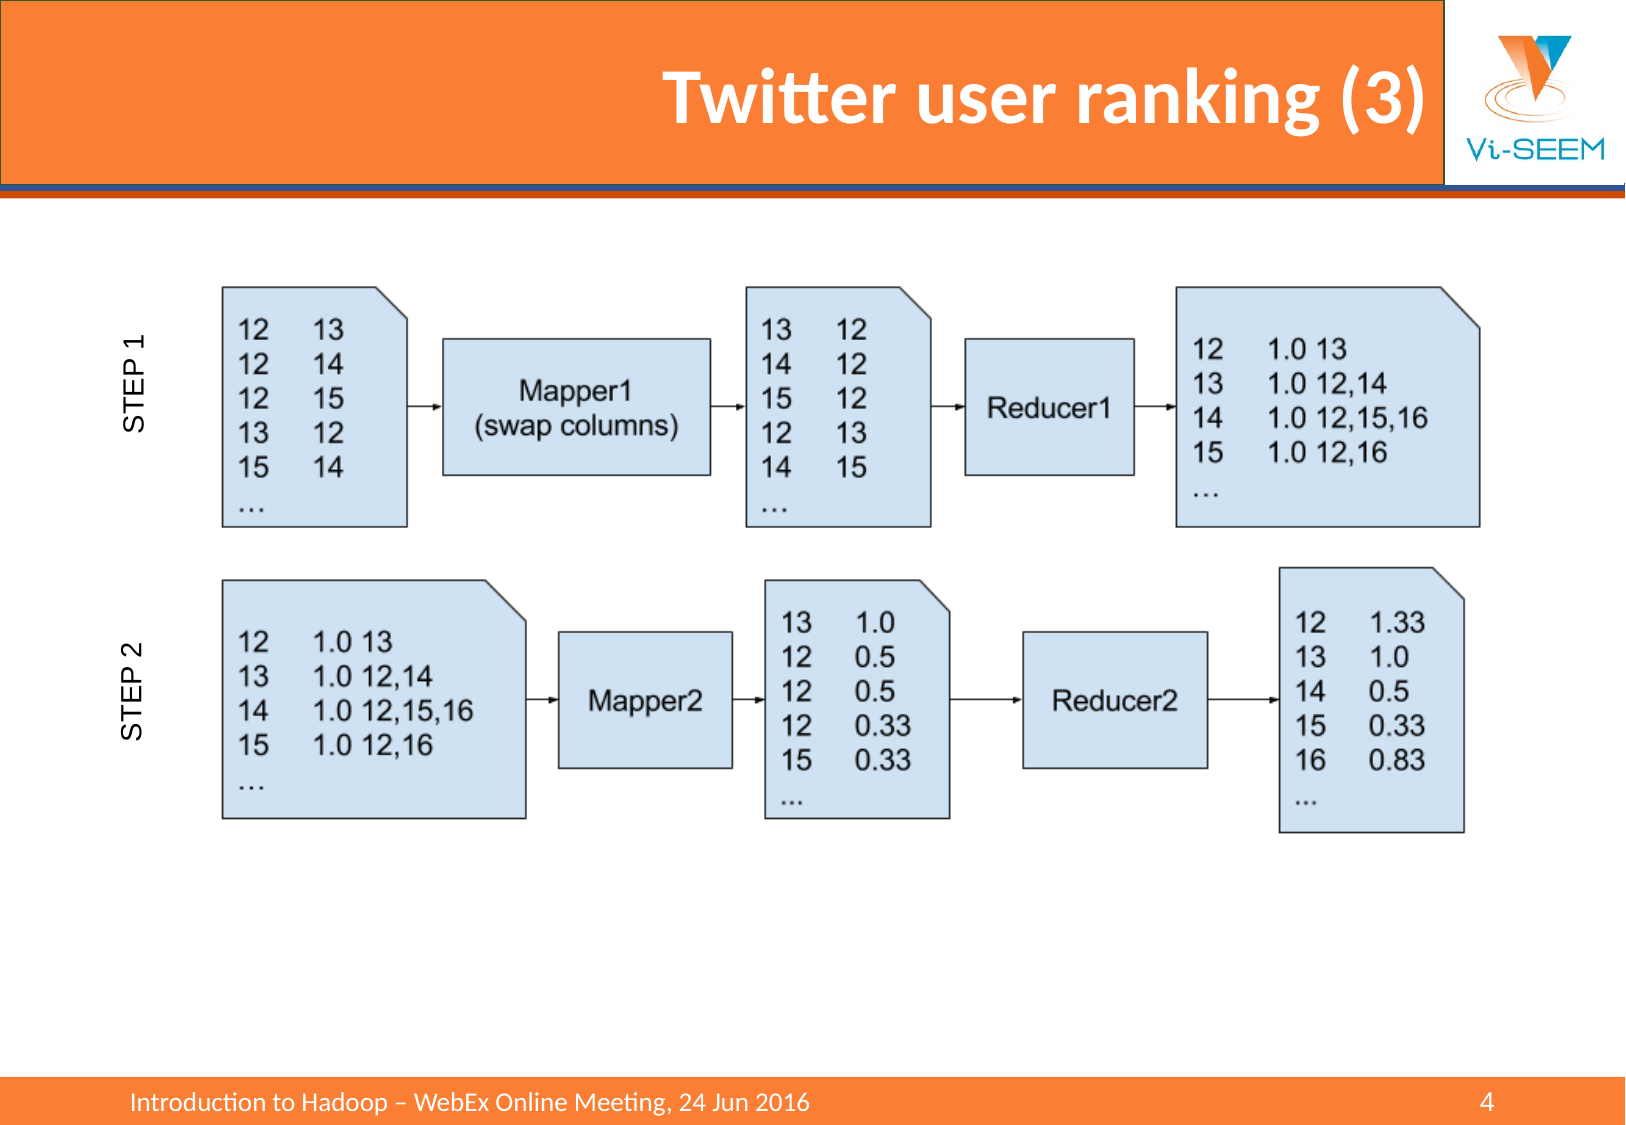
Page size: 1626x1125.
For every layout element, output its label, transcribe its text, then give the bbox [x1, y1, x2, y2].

text_box STEP 2 [97, 608, 162, 757]
picture [208, 271, 1498, 854]
picture [1445, 0, 1624, 185]
text_box STEP 1 [99, 305, 159, 450]
title Twitter user ranking (3) [0, 0, 1445, 185]
text_box Introduction to Hadoop – WebEx Online Meeting, 24 Jun 2016 ‹#› [0, 1076, 1625, 1125]
